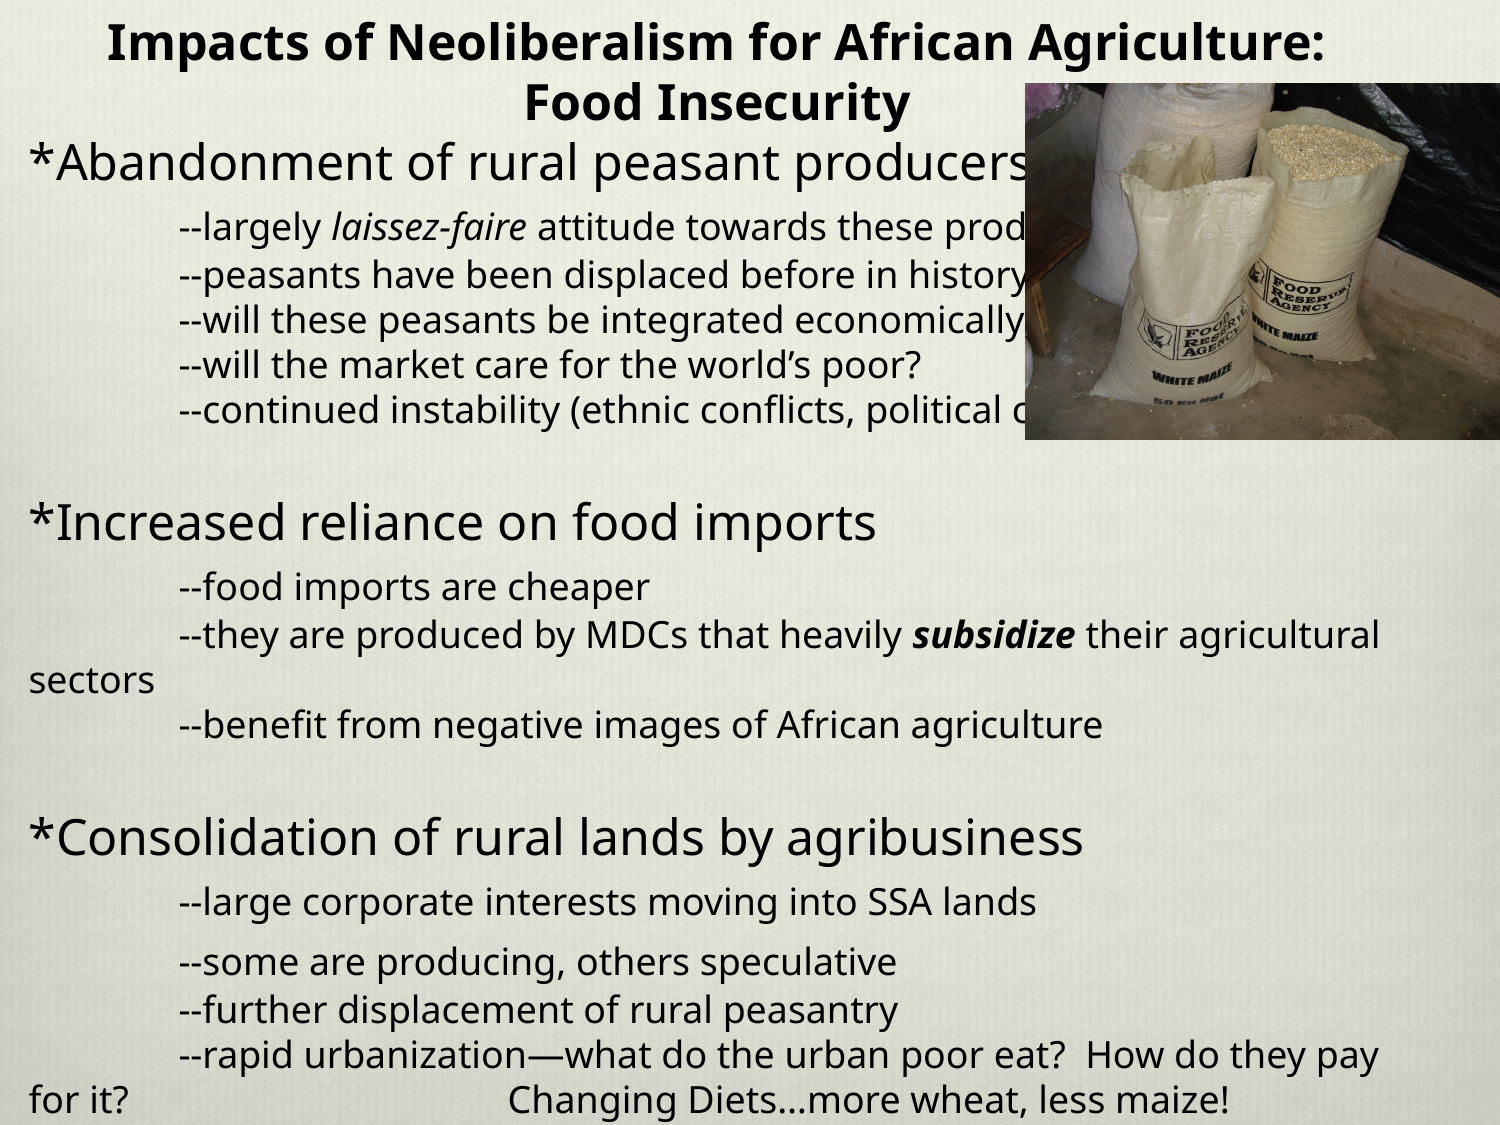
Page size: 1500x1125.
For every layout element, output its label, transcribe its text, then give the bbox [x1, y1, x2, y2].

picture [1024, 82, 1500, 441]
text_box Impacts of Neoliberalism for African Agriculture: Food Insecurity *Abandonment of rural peasant producers --largely laissez-faire attitude towards these producers --peasants have been displaced before in history --will these peasants be integrated economically? --will the market care for the world’s poor? --continued instability (ethnic conflicts, political conflicts) *Increased reliance on food imports --food imports are cheaper --they are produced by MDCs that heavily subsidize their agricultural sectors --benefit from negative images of African agriculture *Consolidation of rural lands by agribusiness --large corporate interests moving into SSA lands --some are producing, others speculative --further displacement of rural peasantry --rapid urbanization—what do the urban poor eat? How do they pay for it? Changing Diets…more wheat, less maize! [13, 3, 1421, 1125]
